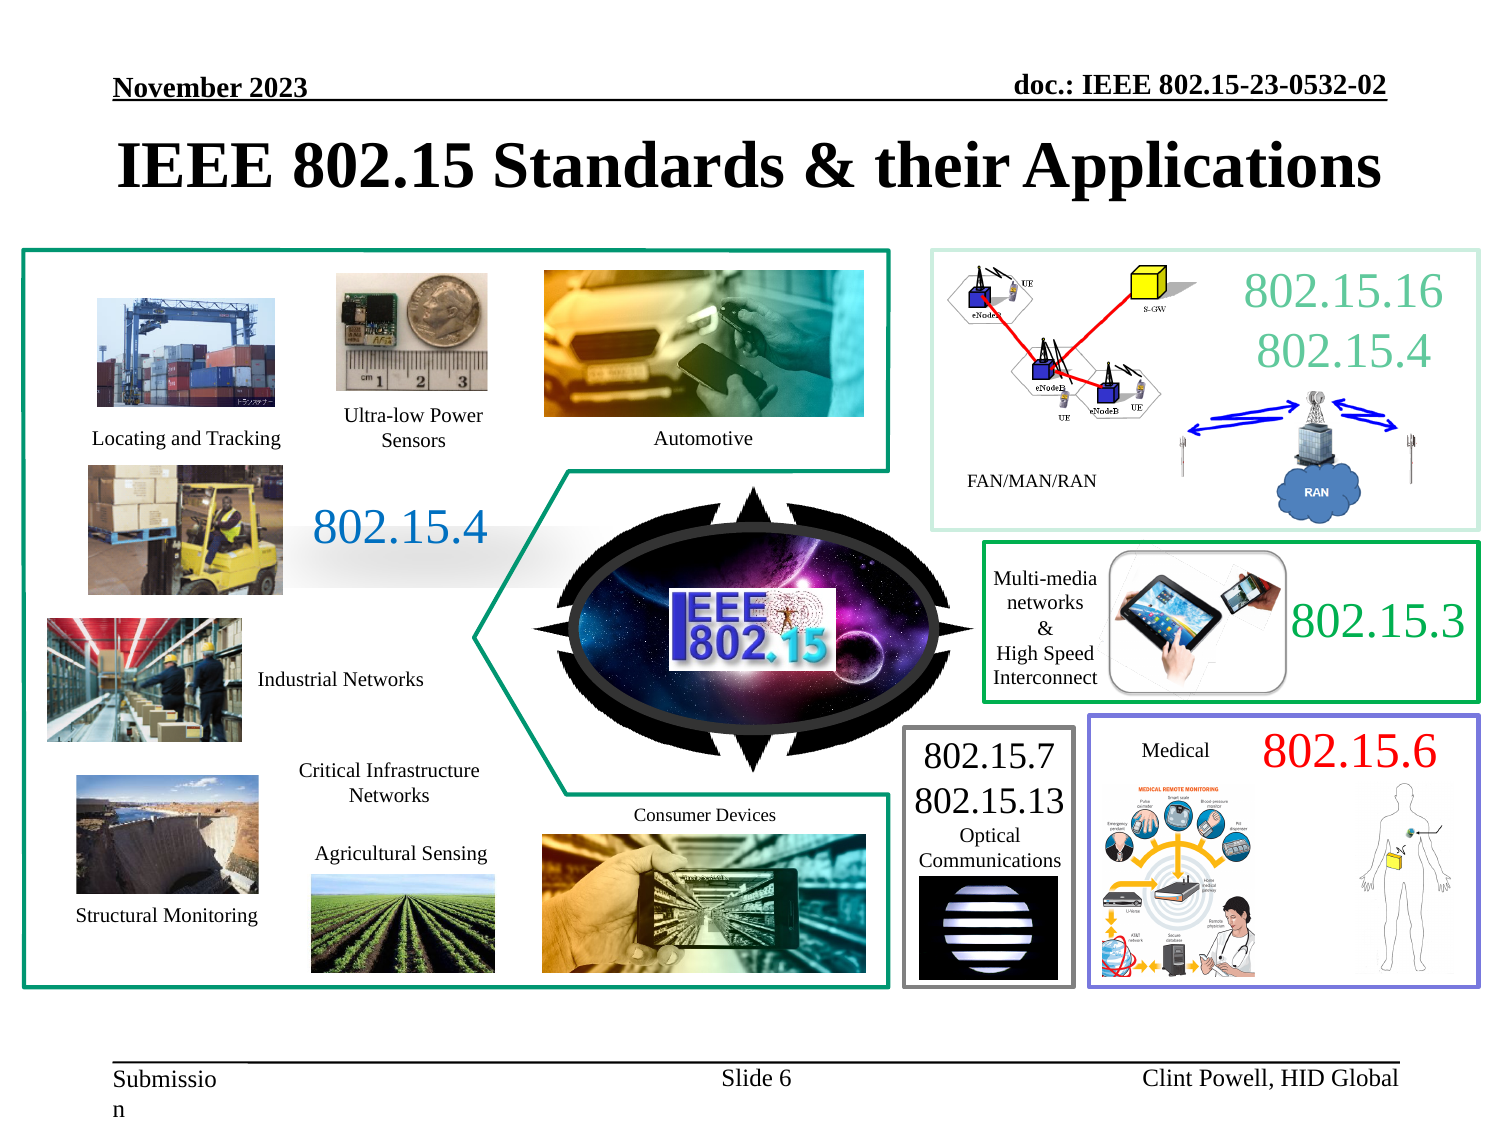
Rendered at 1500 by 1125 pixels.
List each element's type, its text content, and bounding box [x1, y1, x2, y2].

text_box 802.15.3 [1294, 580, 1478, 656]
text_box Optical Communications [1076, 813, 1087, 879]
text_box 802.15.6 [1247, 709, 1453, 785]
text_box [902, 829, 1076, 989]
text_box [1087, 713, 1481, 989]
picture [47, 618, 242, 743]
picture [97, 298, 275, 407]
picture [76, 774, 259, 894]
text_box IEEE 802.15 Standards & their Applications [87, 98, 1413, 224]
text_box [1038, 540, 1094, 704]
picture [946, 264, 1438, 536]
picture [473, 448, 1035, 811]
picture [542, 834, 866, 974]
text_box Agricultural Sensing [289, 831, 514, 872]
picture [1101, 784, 1255, 977]
text_box [21, 247, 891, 990]
picture [543, 270, 864, 417]
picture [1097, 539, 1290, 701]
text_box 802.15.7 802.15.13 [899, 723, 1080, 829]
text_box Structural Monitoring [54, 894, 279, 934]
text_box Optical Communications [891, 819, 902, 879]
picture [88, 464, 284, 595]
picture [335, 273, 488, 391]
text_box Slide 6 [706, 1059, 810, 1094]
text_box 802.15.16 802.15.4 [1228, 249, 1459, 385]
picture [307, 873, 498, 973]
picture [919, 875, 1058, 980]
text_box 802.15.4 [297, 486, 468, 562]
text_box [930, 248, 1481, 532]
text_box [1293, 540, 1481, 704]
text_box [1355, 781, 1454, 975]
